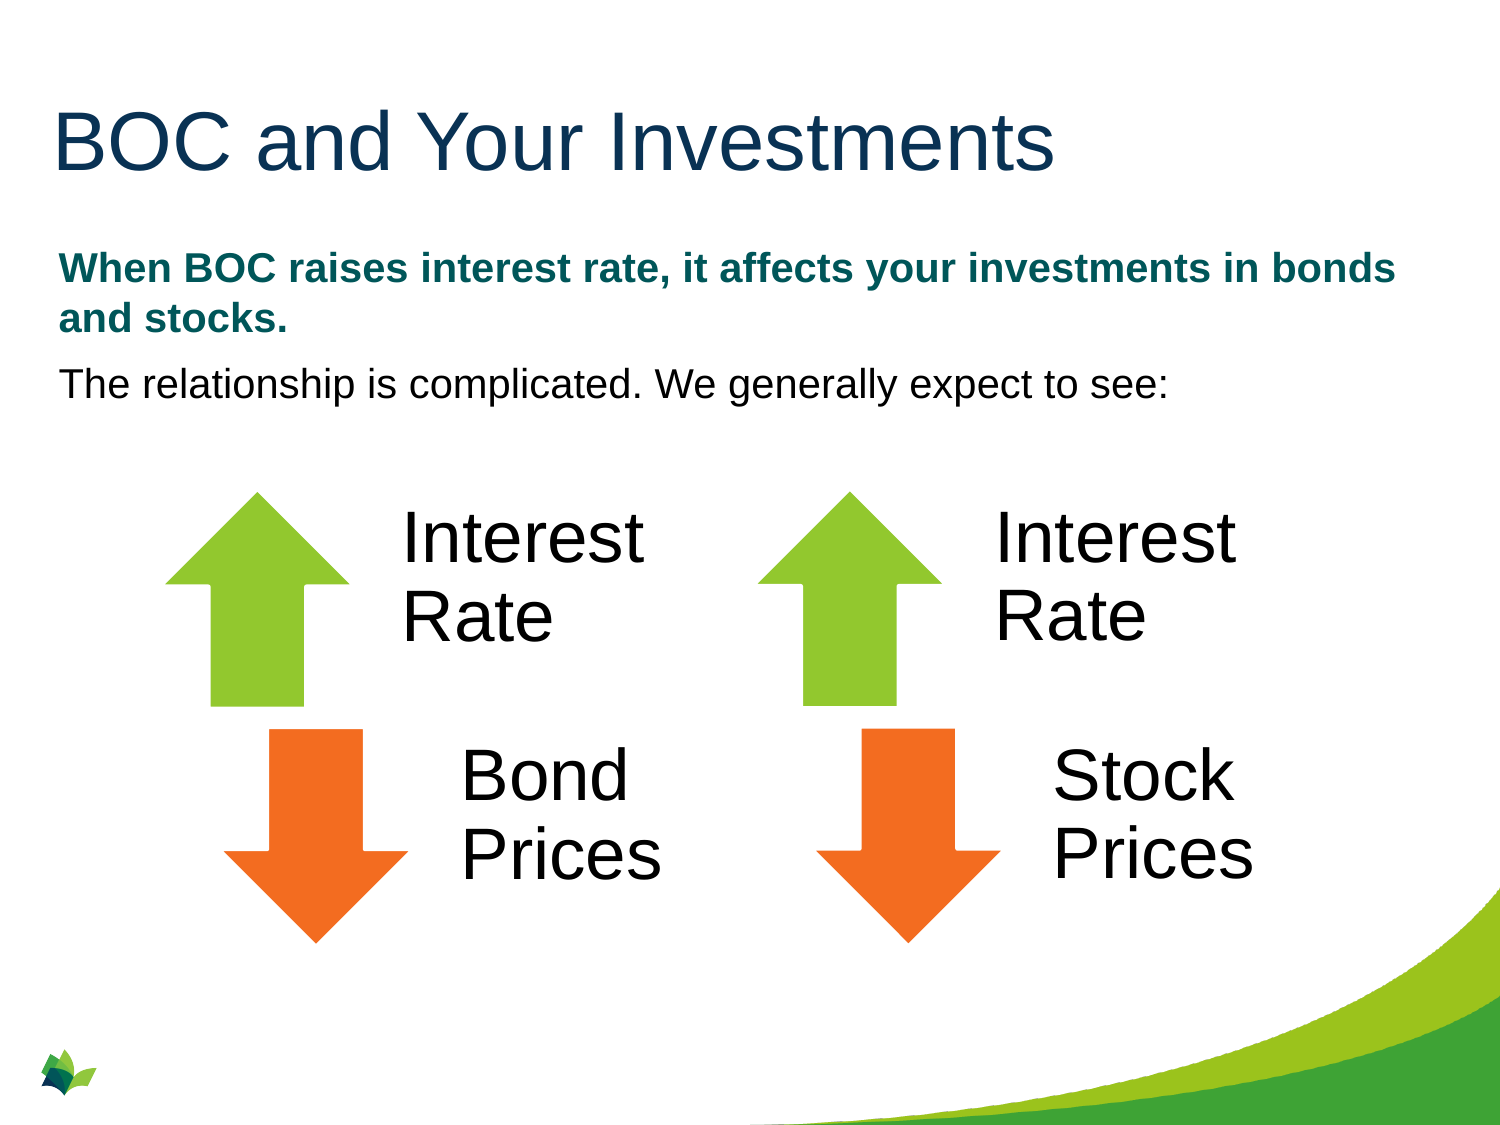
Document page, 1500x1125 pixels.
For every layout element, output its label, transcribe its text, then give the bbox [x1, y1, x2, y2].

title BOC and Your Investments [41, 61, 1459, 225]
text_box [751, 488, 1345, 947]
list When BOC raises interest rate, it affects your investments in bonds and stocks. The relationship is complicated. We generally expect to see: [41, 235, 1459, 1006]
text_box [159, 488, 749, 948]
picture [0, 299, 1500, 1125]
